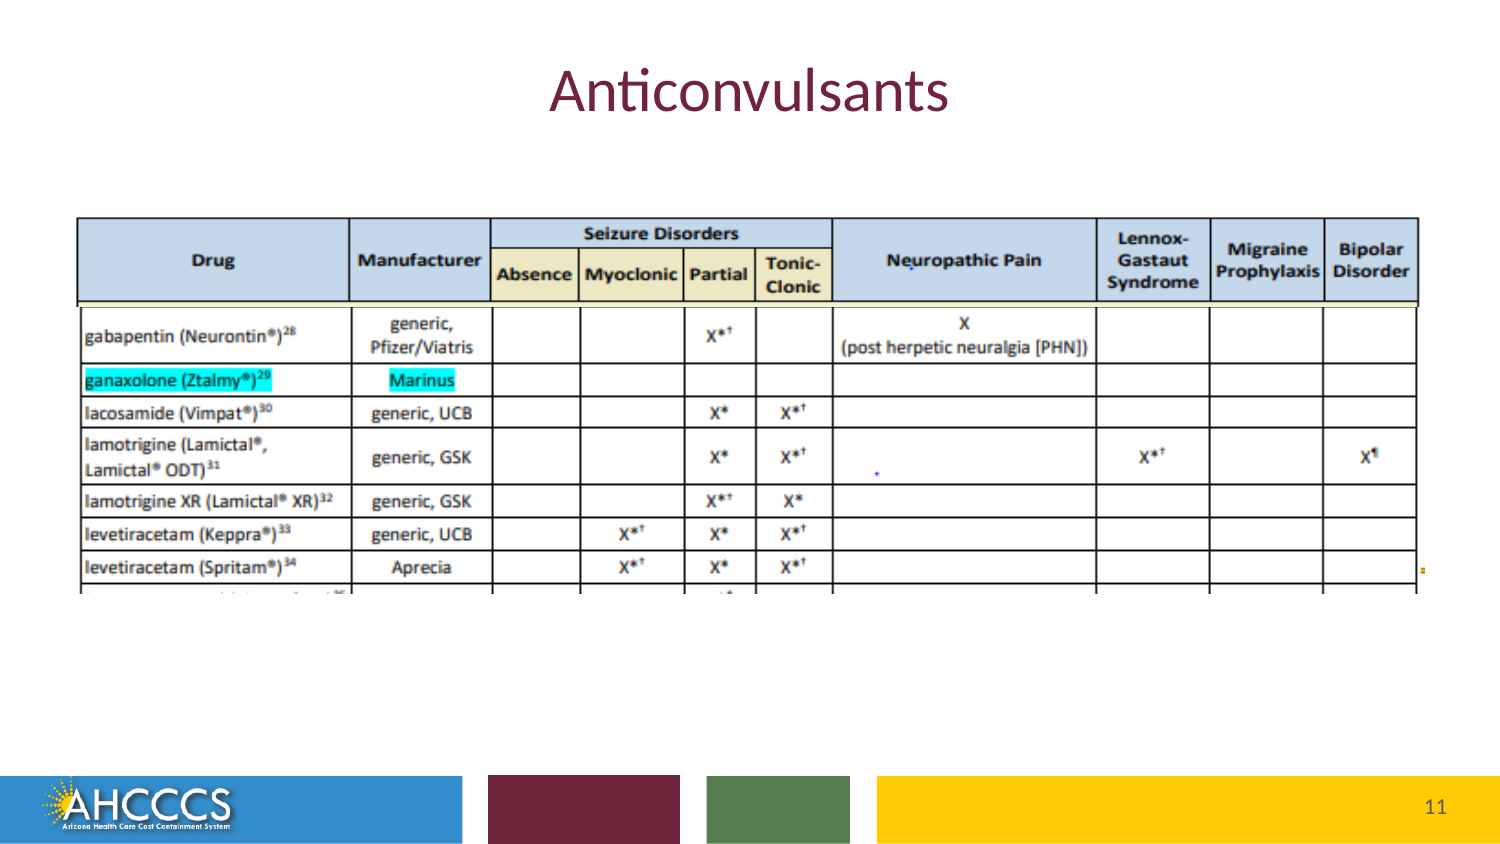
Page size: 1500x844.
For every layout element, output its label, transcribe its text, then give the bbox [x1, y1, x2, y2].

title Anticonvulsants [75, 22, 1425, 163]
picture [42, 776, 230, 830]
picture [74, 212, 1426, 594]
